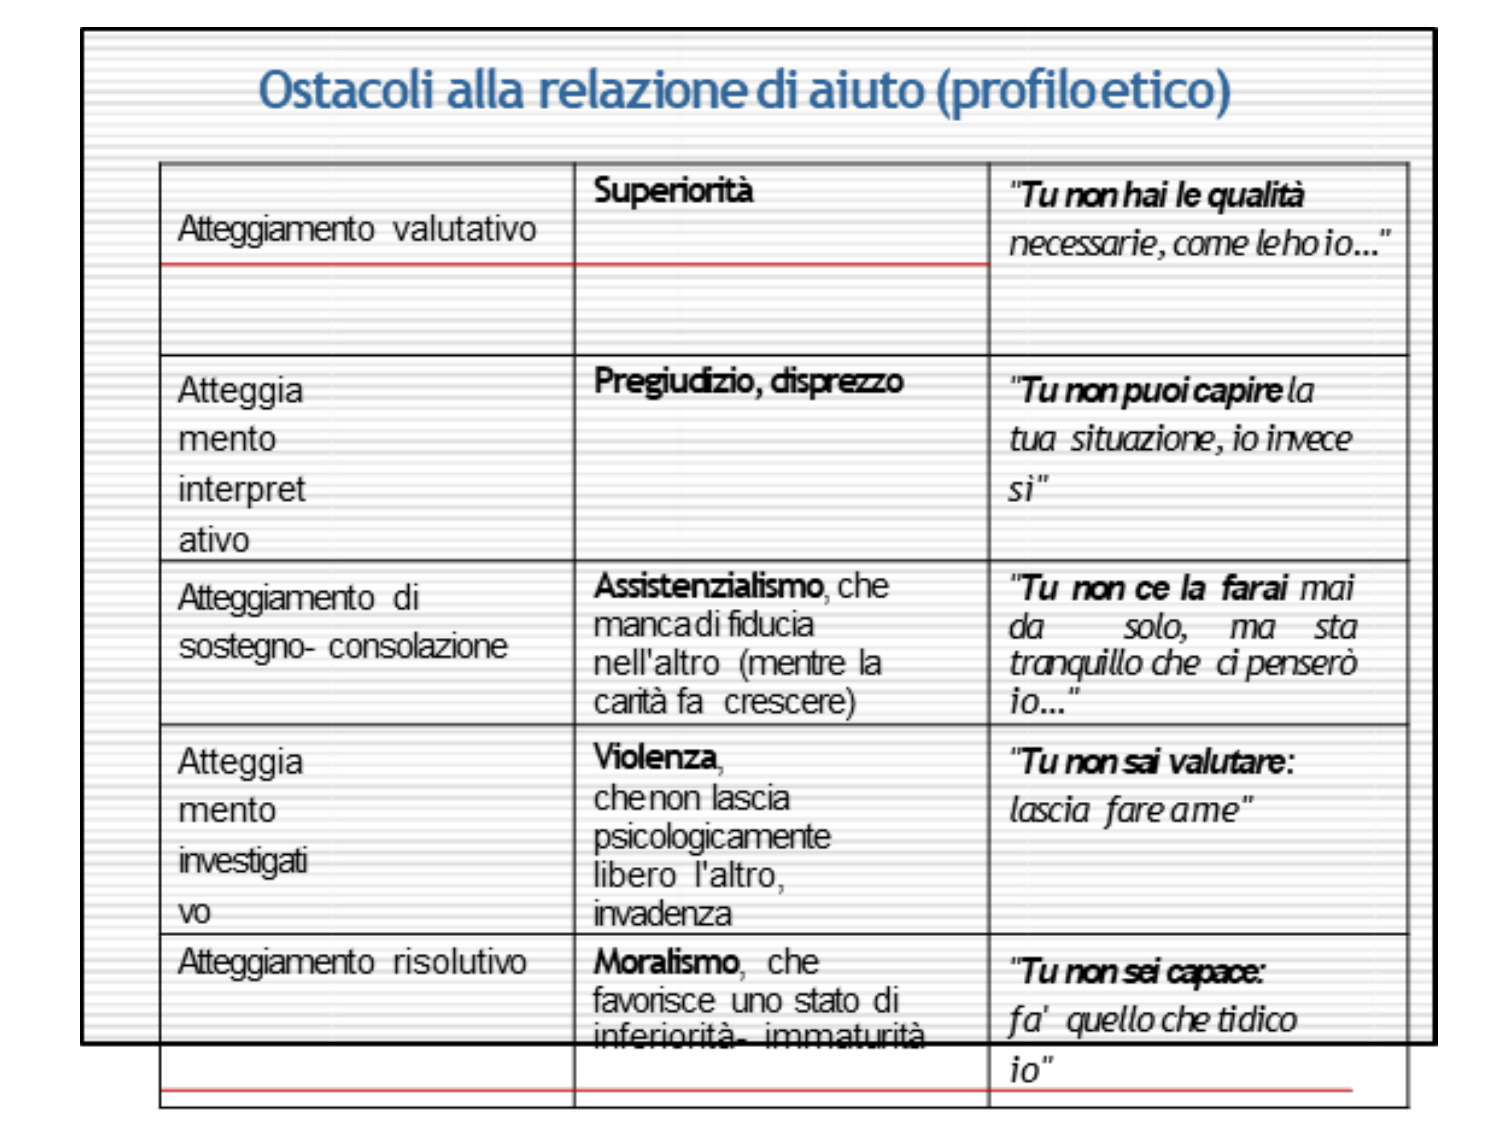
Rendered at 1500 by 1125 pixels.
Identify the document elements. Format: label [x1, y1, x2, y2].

picture [80, 27, 1438, 1112]
